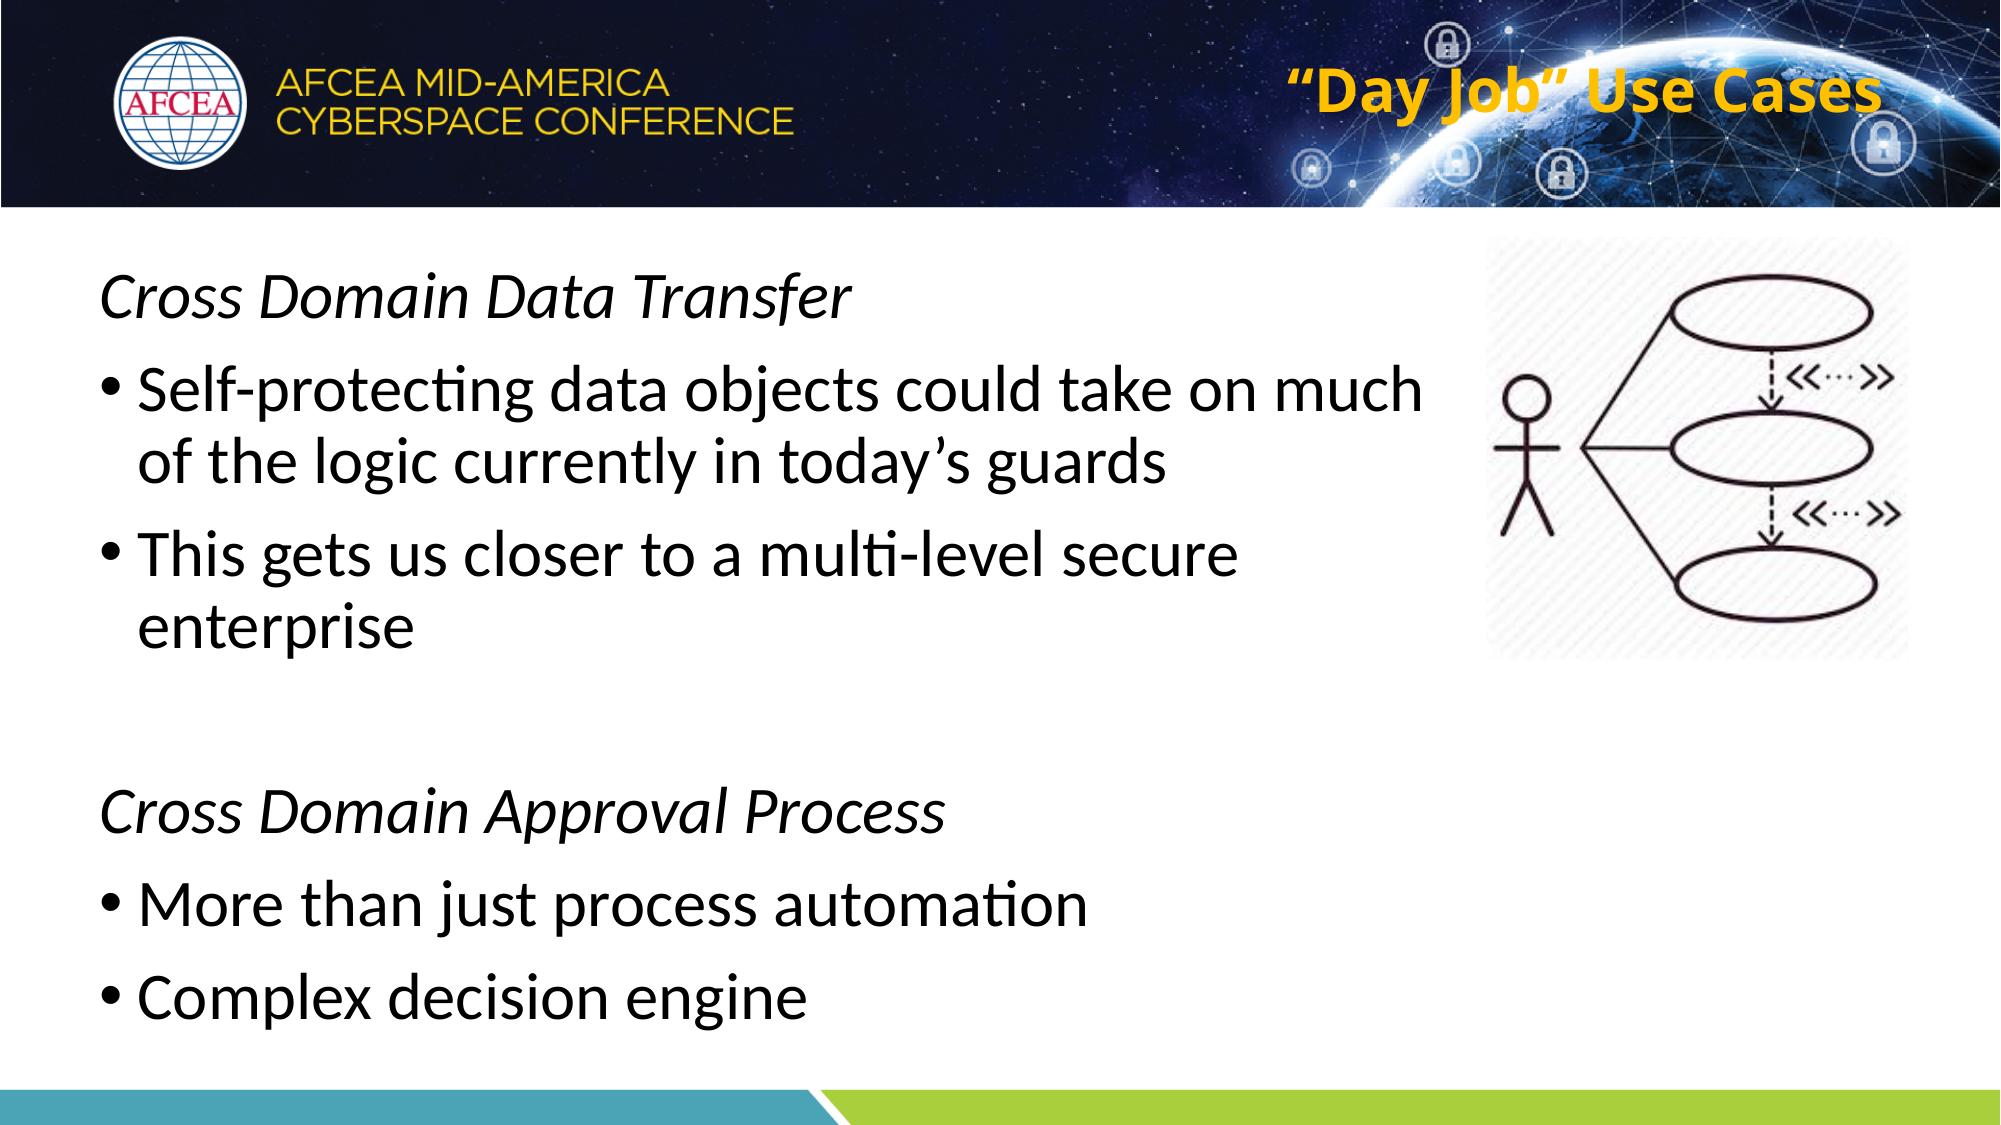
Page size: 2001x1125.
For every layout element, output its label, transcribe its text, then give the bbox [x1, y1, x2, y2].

picture [0, 0, 2000, 1125]
title “Day Job” Use Cases [820, 52, 1900, 134]
list Cross Domain Data Transfer Self-protecting data objects could take on much of the logic currently in today’s guards This gets us closer to a multi-level secure enterprise Cross Domain Approval Process More than just process automation Complex decision engine [84, 253, 1495, 1046]
